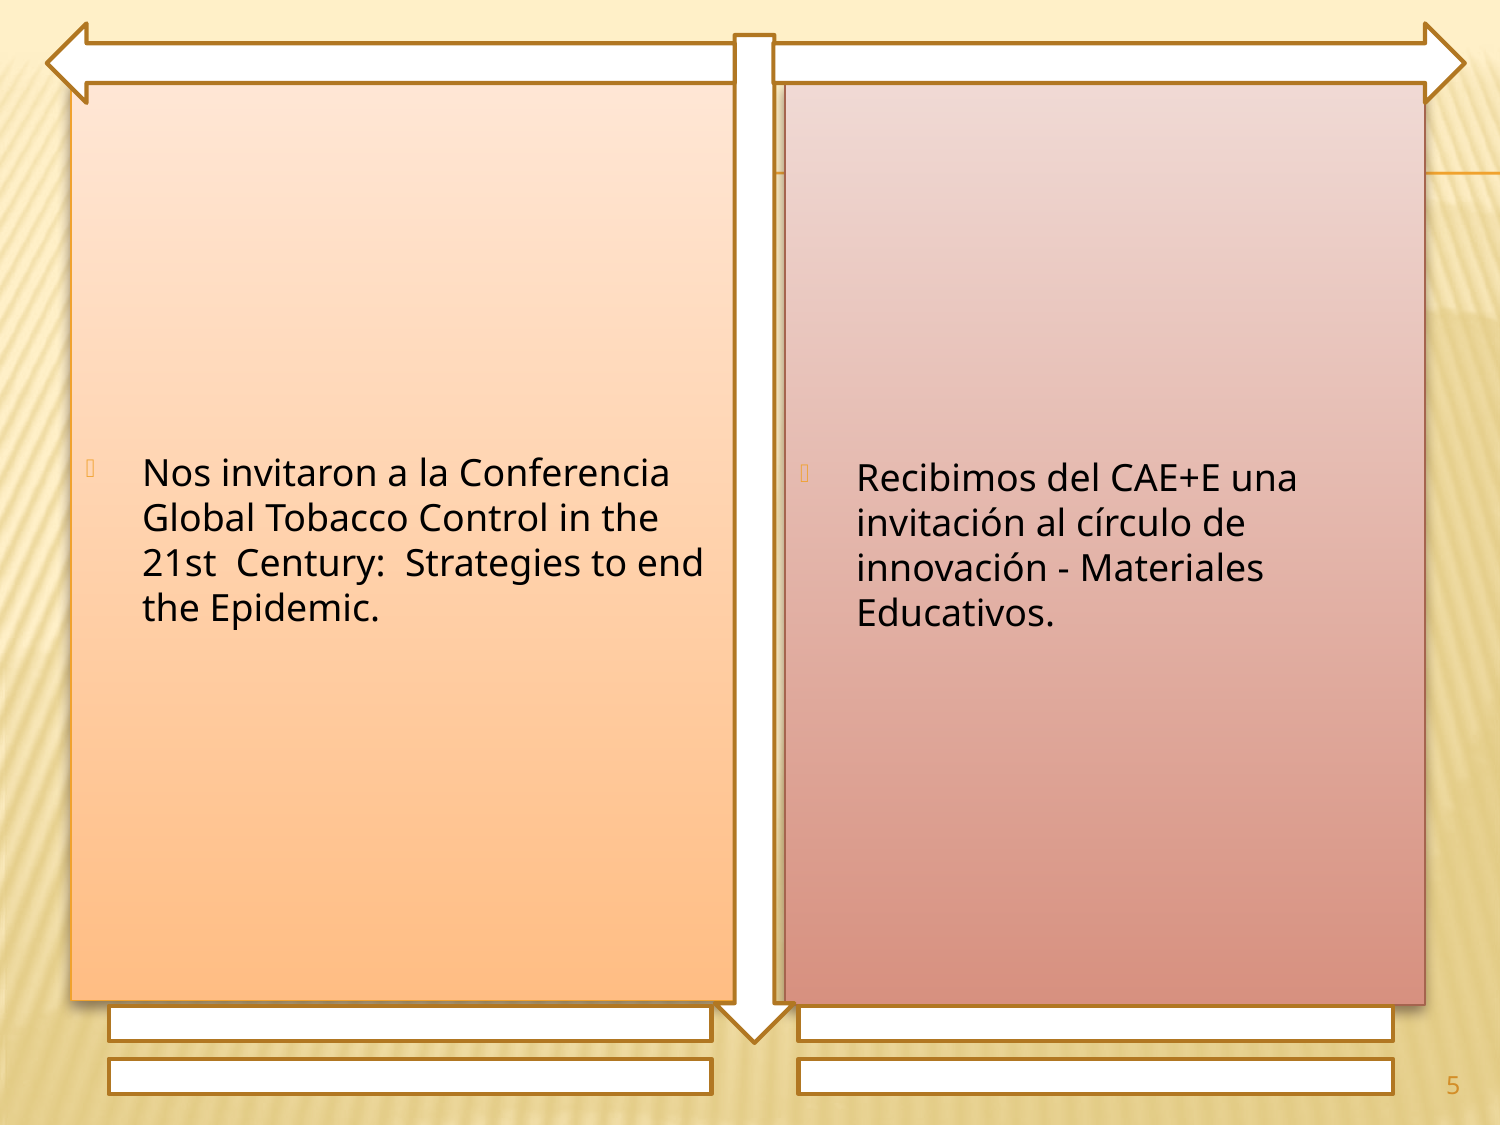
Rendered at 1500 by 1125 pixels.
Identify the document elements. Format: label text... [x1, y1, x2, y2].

text_box [796, 1057, 1395, 1096]
text_box [712, 32, 797, 1046]
text_box [44, 21, 737, 105]
text_box [771, 21, 1467, 105]
list Recibimos del CAE+E una invitación al círculo de innovación - Materiales Educativos. [784, 86, 1426, 1006]
list Nos invitaron a la Conferencia Global Tobacco Control in the 21st Century: Strategies to end the Epidemic. [70, 86, 732, 1001]
slide_number 5 [1350, 1062, 1475, 1103]
text_box [796, 1004, 1395, 1043]
text_box [107, 1057, 714, 1096]
text_box [107, 1004, 714, 1043]
